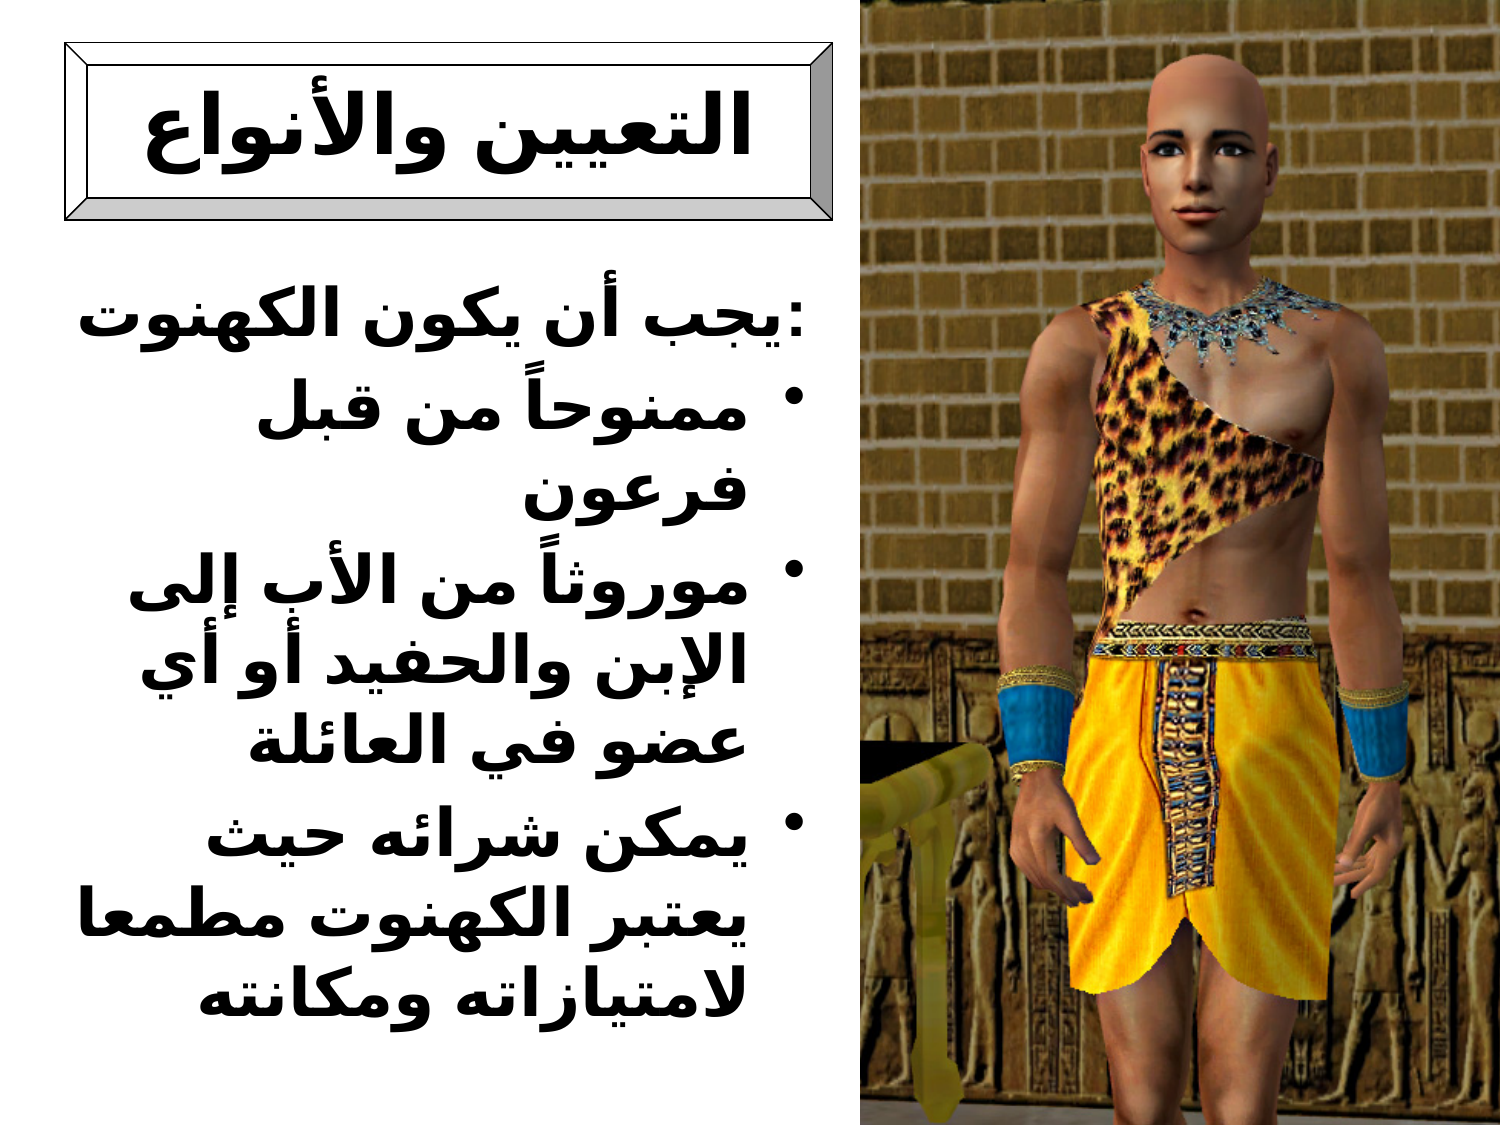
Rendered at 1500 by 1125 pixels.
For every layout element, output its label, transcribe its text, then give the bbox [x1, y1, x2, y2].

picture [860, 0, 1500, 1125]
list يجب أن يكون الكهنوت: ممنوحاً من قبل فرعون موروثاً من الأب إلى الإبن والحفيد أو أي عضو في العائلة يمكن شرائه حيث يعتبر الكهنوت مطمعا لامتيازاته ومكانته [41, 262, 823, 1106]
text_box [64, 42, 833, 221]
